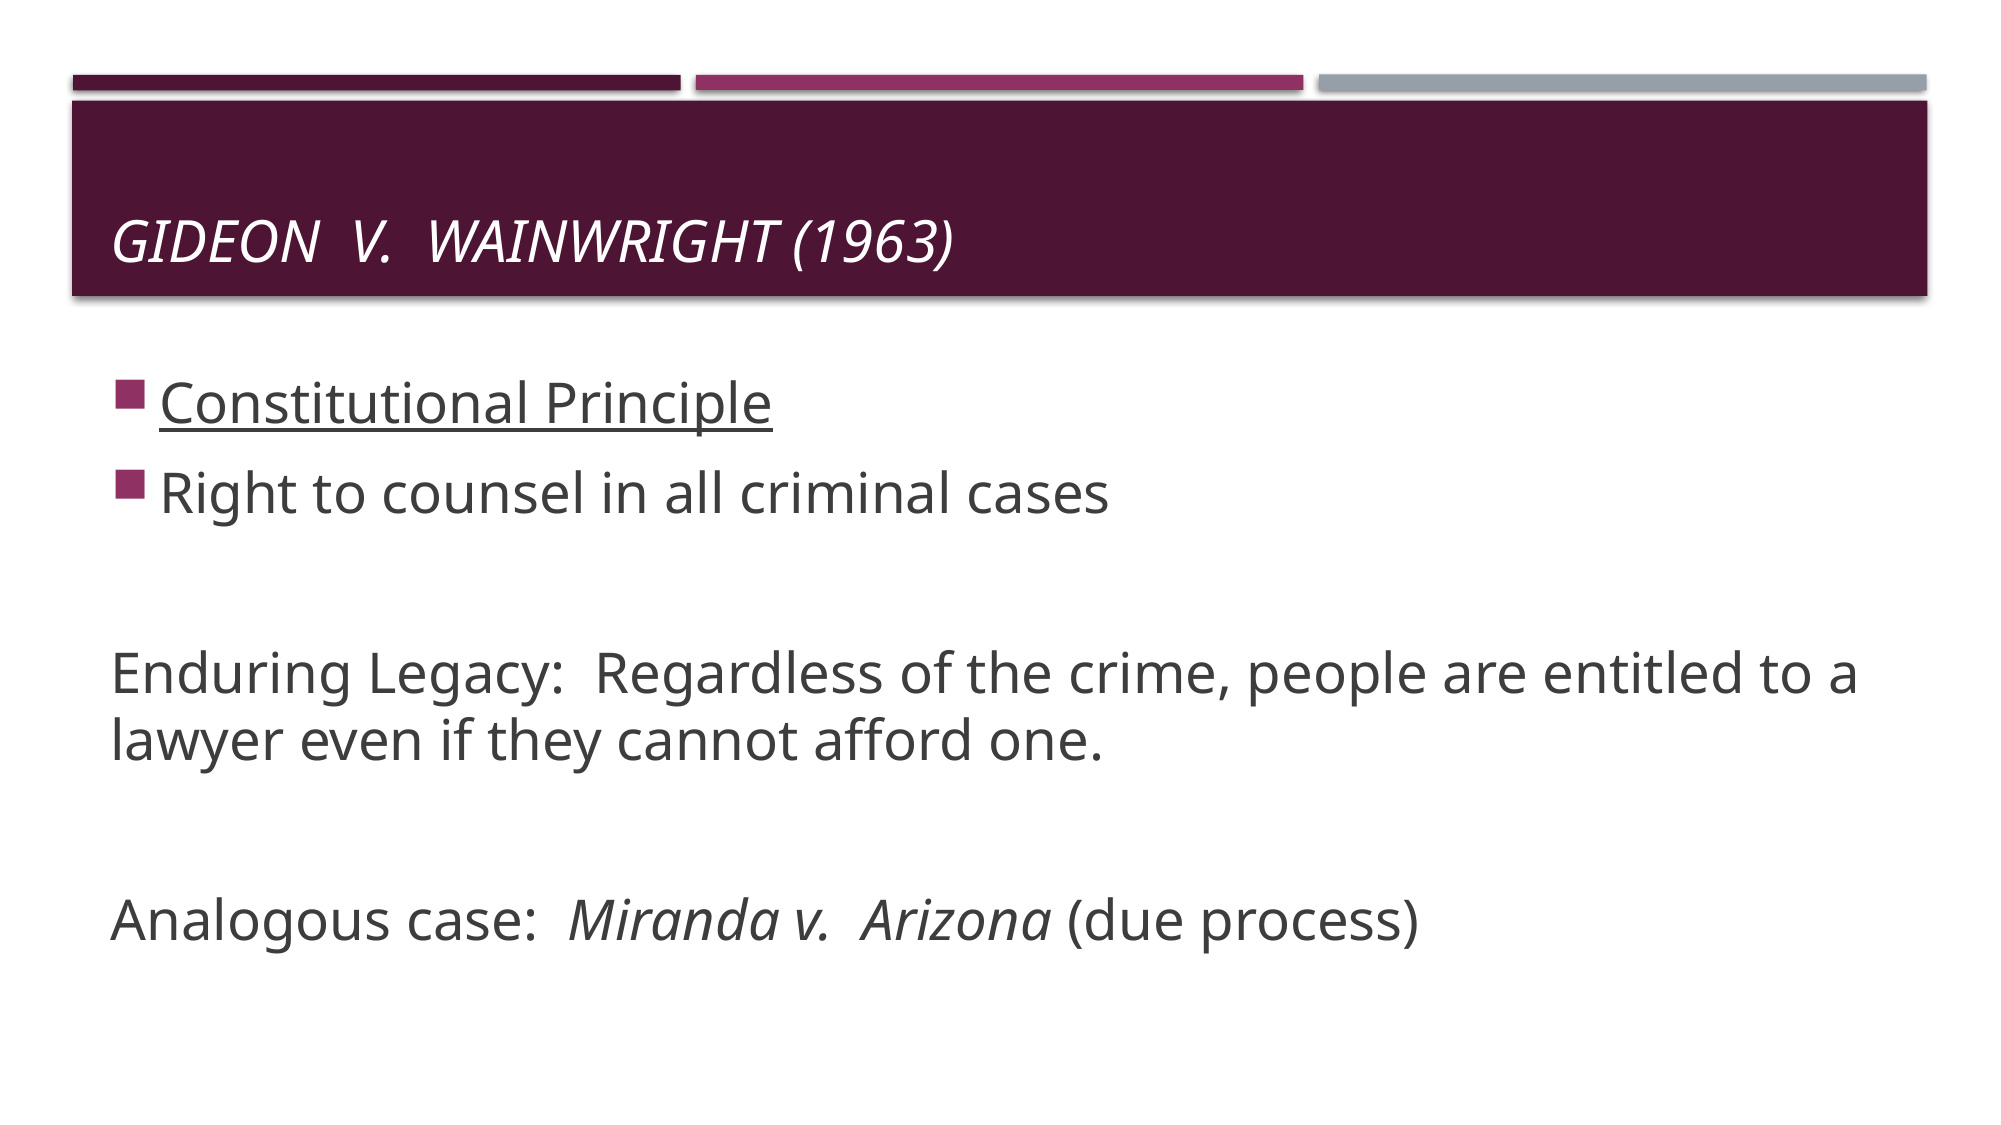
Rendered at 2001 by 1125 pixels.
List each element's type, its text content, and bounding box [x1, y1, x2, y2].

title Gideon v. wainwright (1963) [95, 115, 1905, 282]
list Constitutional Principle Right to counsel in all criminal cases Enduring Legacy: Regardless of the crime, people are entitled to a lawyer even if they cannot afford one. Analogous case: Miranda v. Arizona (due process) [95, 357, 1905, 962]
